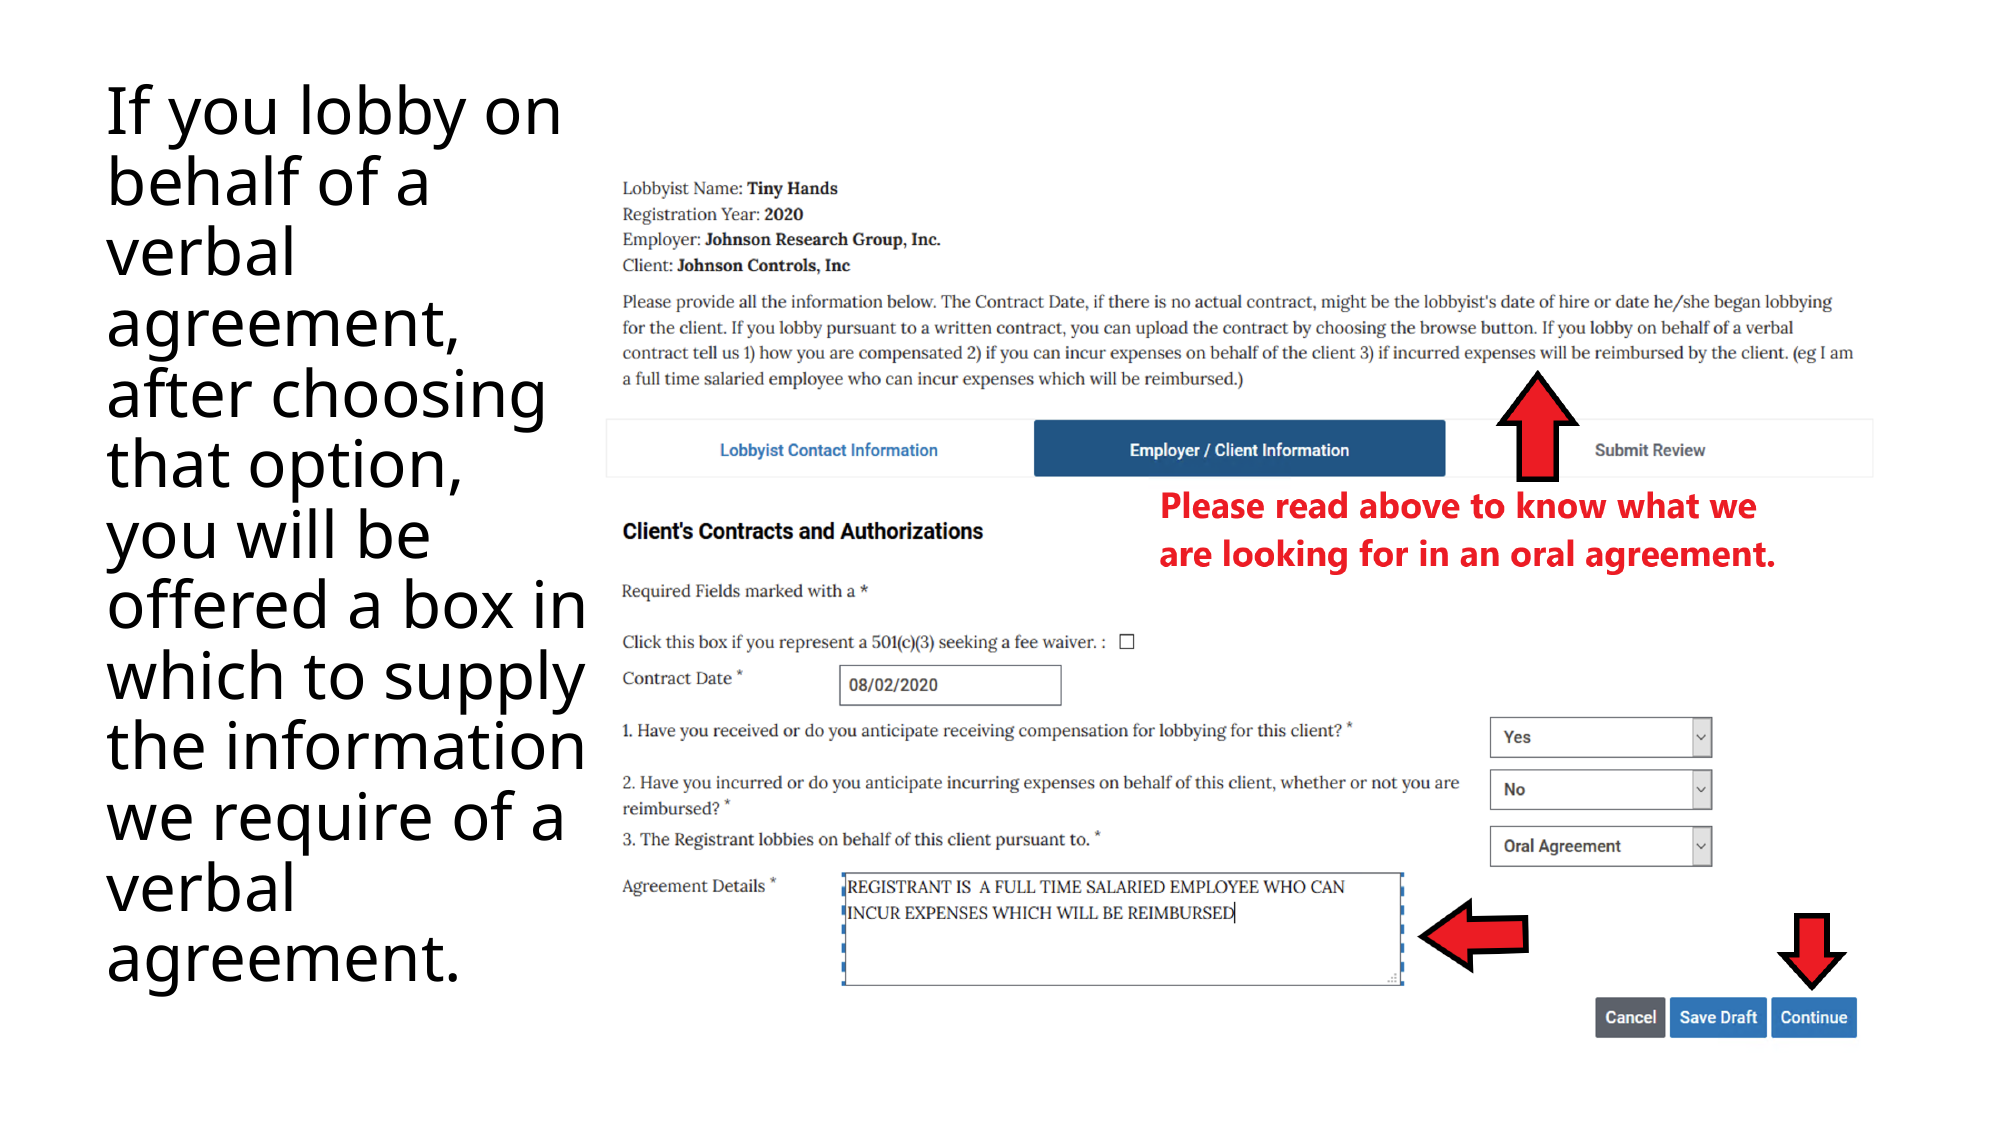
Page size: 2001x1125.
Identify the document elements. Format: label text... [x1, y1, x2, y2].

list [602, 171, 1909, 1055]
title If you lobby on behalf of a verbal agreement, after choosing that option, you will be offered a box in which to supply the information we require of a verbal agreement. [91, 59, 607, 1015]
